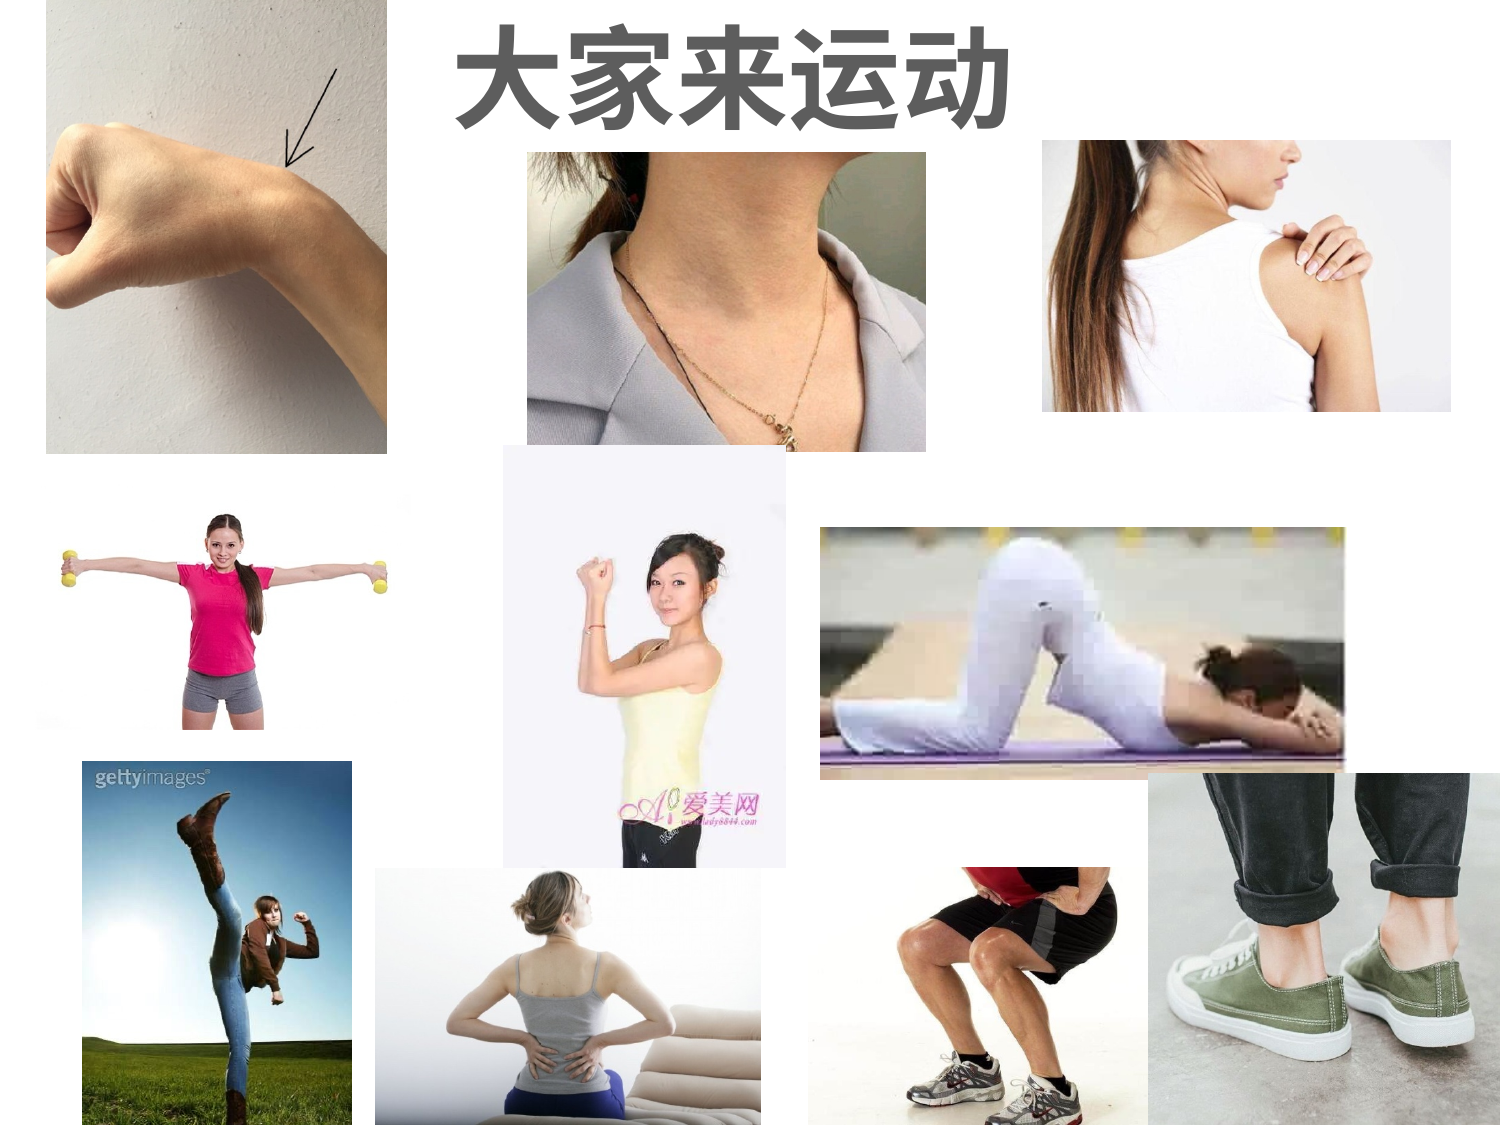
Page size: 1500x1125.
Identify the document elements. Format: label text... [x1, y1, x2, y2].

picture [81, 761, 352, 1125]
picture [374, 152, 927, 1125]
picture [34, 480, 411, 730]
picture [46, 0, 387, 454]
picture [808, 527, 1500, 1125]
text_box 大家来运动 [410, 0, 1055, 150]
picture [1042, 140, 1451, 413]
